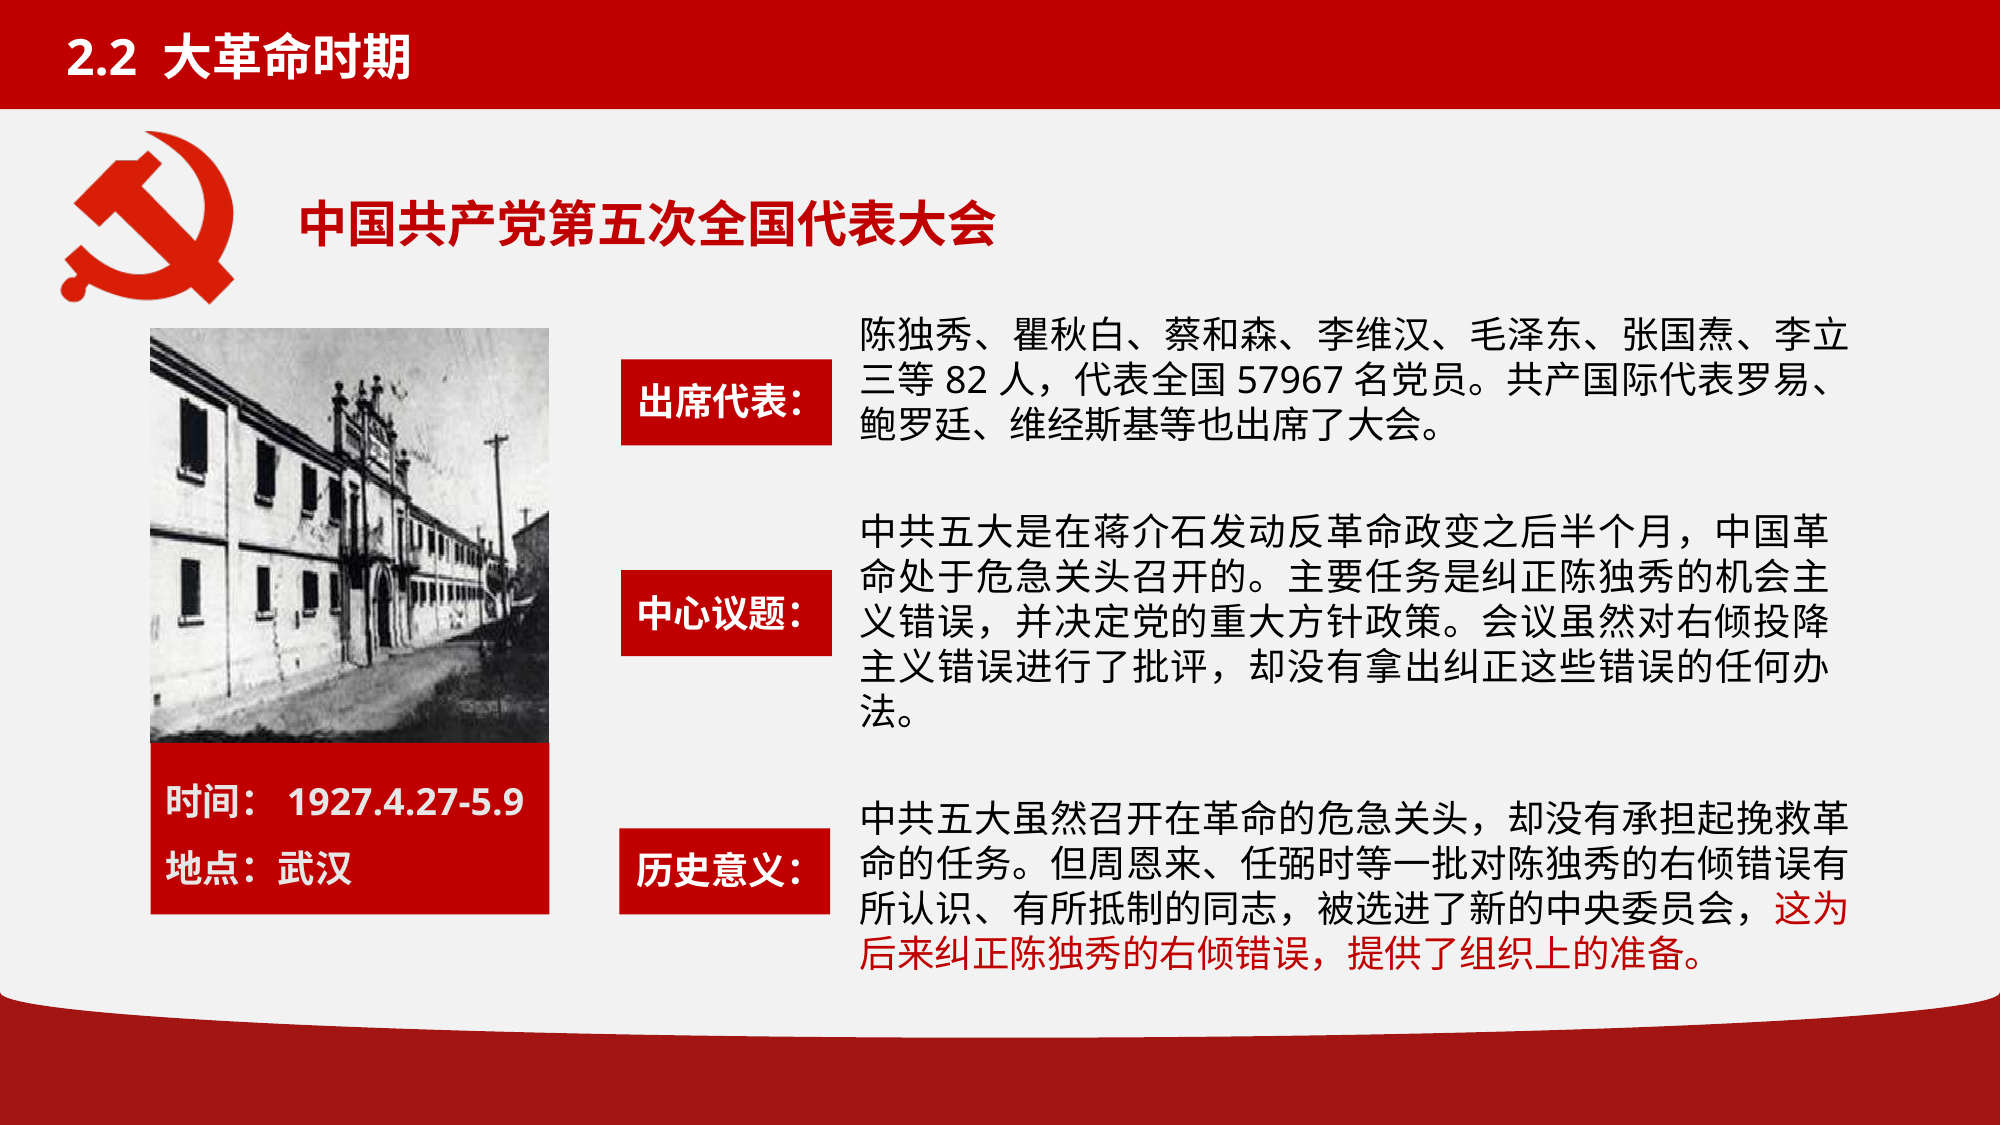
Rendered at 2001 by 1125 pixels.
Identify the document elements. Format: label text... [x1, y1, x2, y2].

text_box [742, 828, 934, 915]
text_box 中共五大是在蒋介石发动反革命政变之后半个月，中国革命处于危急关头召开的。主要任务是纠正陈独秀的机会主义错误，并决定党的重大方针政策。会议虽然对右倾投降主义错误进行了批评，却没有拿出纠正这些错误的任何办法。 [845, 500, 1846, 741]
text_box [150, 742, 742, 915]
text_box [621, 569, 934, 657]
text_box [621, 359, 936, 446]
text_box 陈独秀、瞿秋白、蔡和森、李维汉、毛泽东、张国焘、李立三等82人，代表全国57967名党员。共产国际代表罗易、鲍罗廷、维经斯基等也出席了大会。 [845, 303, 1865, 454]
text_box 中国共产党第五次全国代表大会 [282, 184, 1586, 305]
picture [150, 328, 549, 742]
text_box 中共五大虽然召开在革命的危急关头，却没有承担起挽救革命的任务。但周恩来、任弼时等一批对陈独秀的右倾错误有所认识、有所抵制的同志，被选进了新的中央委员会，这为后来纠正陈独秀的右倾错误，提供了组织上的准备。 [845, 787, 1865, 983]
text_box 2.2 大革命时期 [51, 12, 1402, 99]
picture [40, 90, 257, 307]
